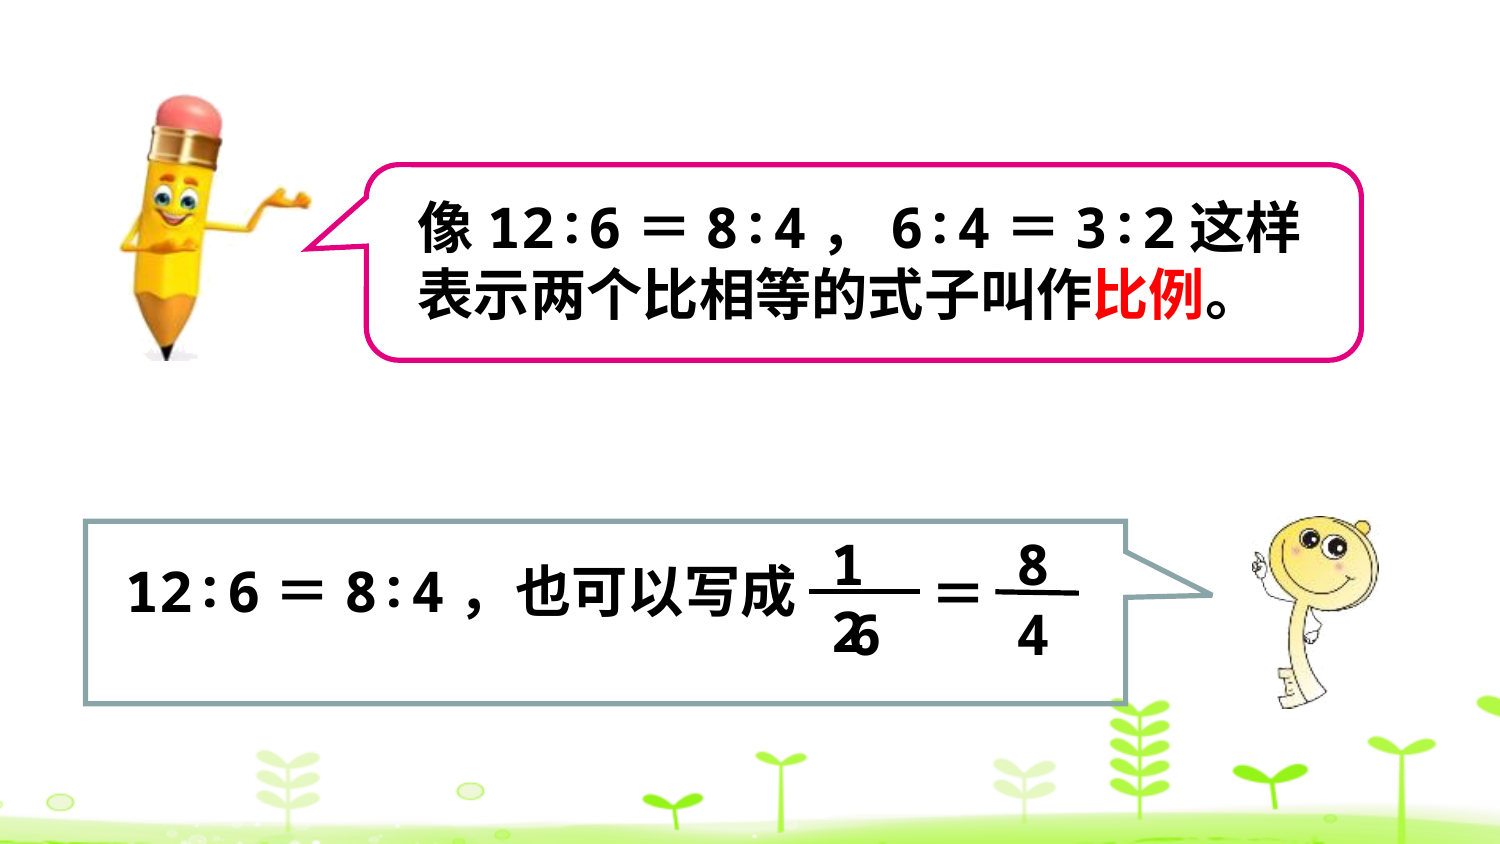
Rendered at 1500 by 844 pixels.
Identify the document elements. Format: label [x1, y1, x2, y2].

text_box [85, 78, 1362, 361]
text_box [85, 516, 1379, 709]
picture [0, 0, 1500, 844]
